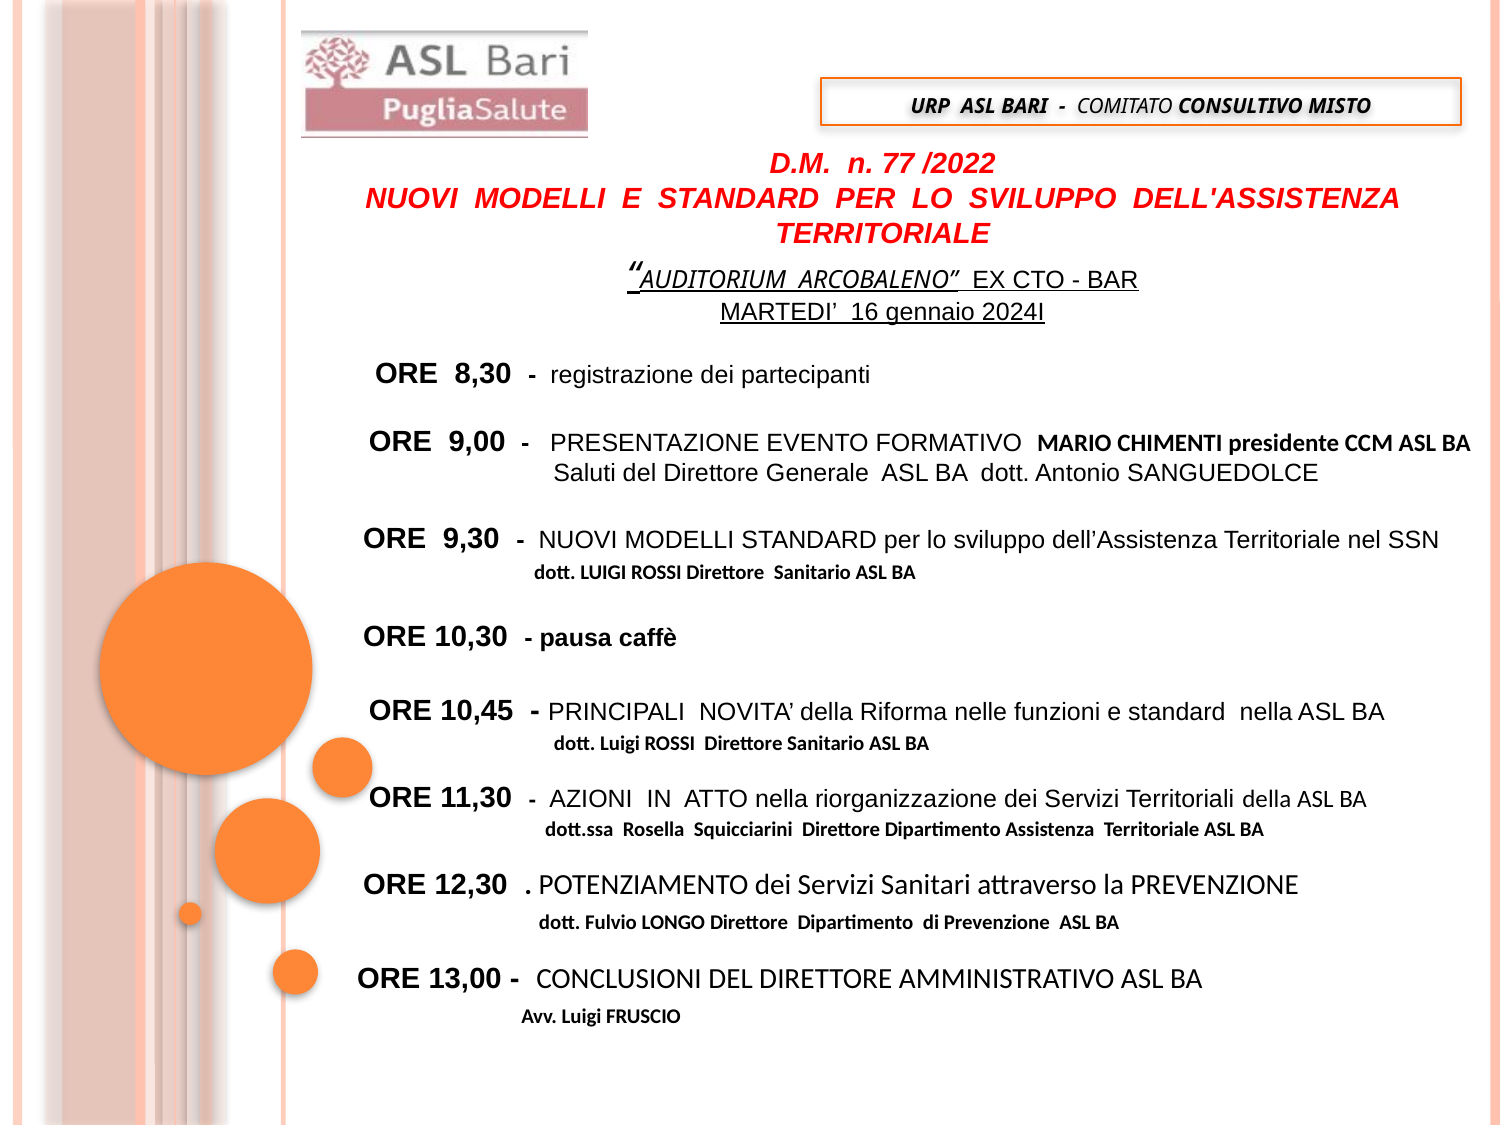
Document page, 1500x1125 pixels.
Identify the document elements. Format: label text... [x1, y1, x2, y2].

text_box ORE 10,30 - pausa caffè [348, 609, 928, 660]
text_box ORE 8,30 - registrazione dei partecipanti [360, 347, 939, 397]
text_box URP ASL BARI - COMITATO CONSULTIVO MISTO [820, 77, 1462, 126]
text_box ORE 12,30 . POTENZIAMENTO dei Servizi Sanitari attraverso la PREVENZIONE dott. Fulvio LONGO Direttore Dipartimento di Prevenzione ASL BA [348, 857, 1471, 943]
text_box ORE 11,30 - AZIONI IN ATTO nella riorganizzazione dei Servizi Territoriali della ASL BA dott.ssa Rosella Squicciarini Direttore Dipartimento Assistenza Territoriale ASL BA [354, 770, 1441, 848]
text_box ORE 13,00 - CONCLUSIONI DEL DIRETTORE AMMINISTRATIVO ASL BA Avv. Luigi FRUSCIO [342, 952, 1500, 1038]
text_box D.M. n. 77 /2022 NUOVI MODELLI E STANDARD PER LO SVILUPPO DELL'ASSISTENZA TERRITORIALE [306, 137, 1459, 257]
text_box “AUDITORIUM ARCOBALENO” EX CTO - BAR MARTEDI’ 16 gennaio 2024I [507, 243, 1258, 334]
text_box ORE 9,30 - NUOVI MODELLI STANDARD per lo sviluppo dell’Assistenza Territoriale nel SSN dott. LUIGI ROSSI Direttore Sanitario ASL BA [348, 512, 1471, 592]
picture [300, 30, 588, 138]
text_box ORE 10,45 - PRINCIPALI NOVITA’ della Riforma nelle funzioni e standard nella ASL BA dott. Luigi ROSSI Direttore Sanitario ASL BA [354, 683, 1500, 764]
text_box ORE 9,00 - PRESENTAZIONE EVENTO FORMATIVO MARIO CHIMENTI presidente CCM ASL BA Saluti del Direttore Generale ASL BA dott. Antonio SANGUEDOLCE [354, 414, 1500, 495]
